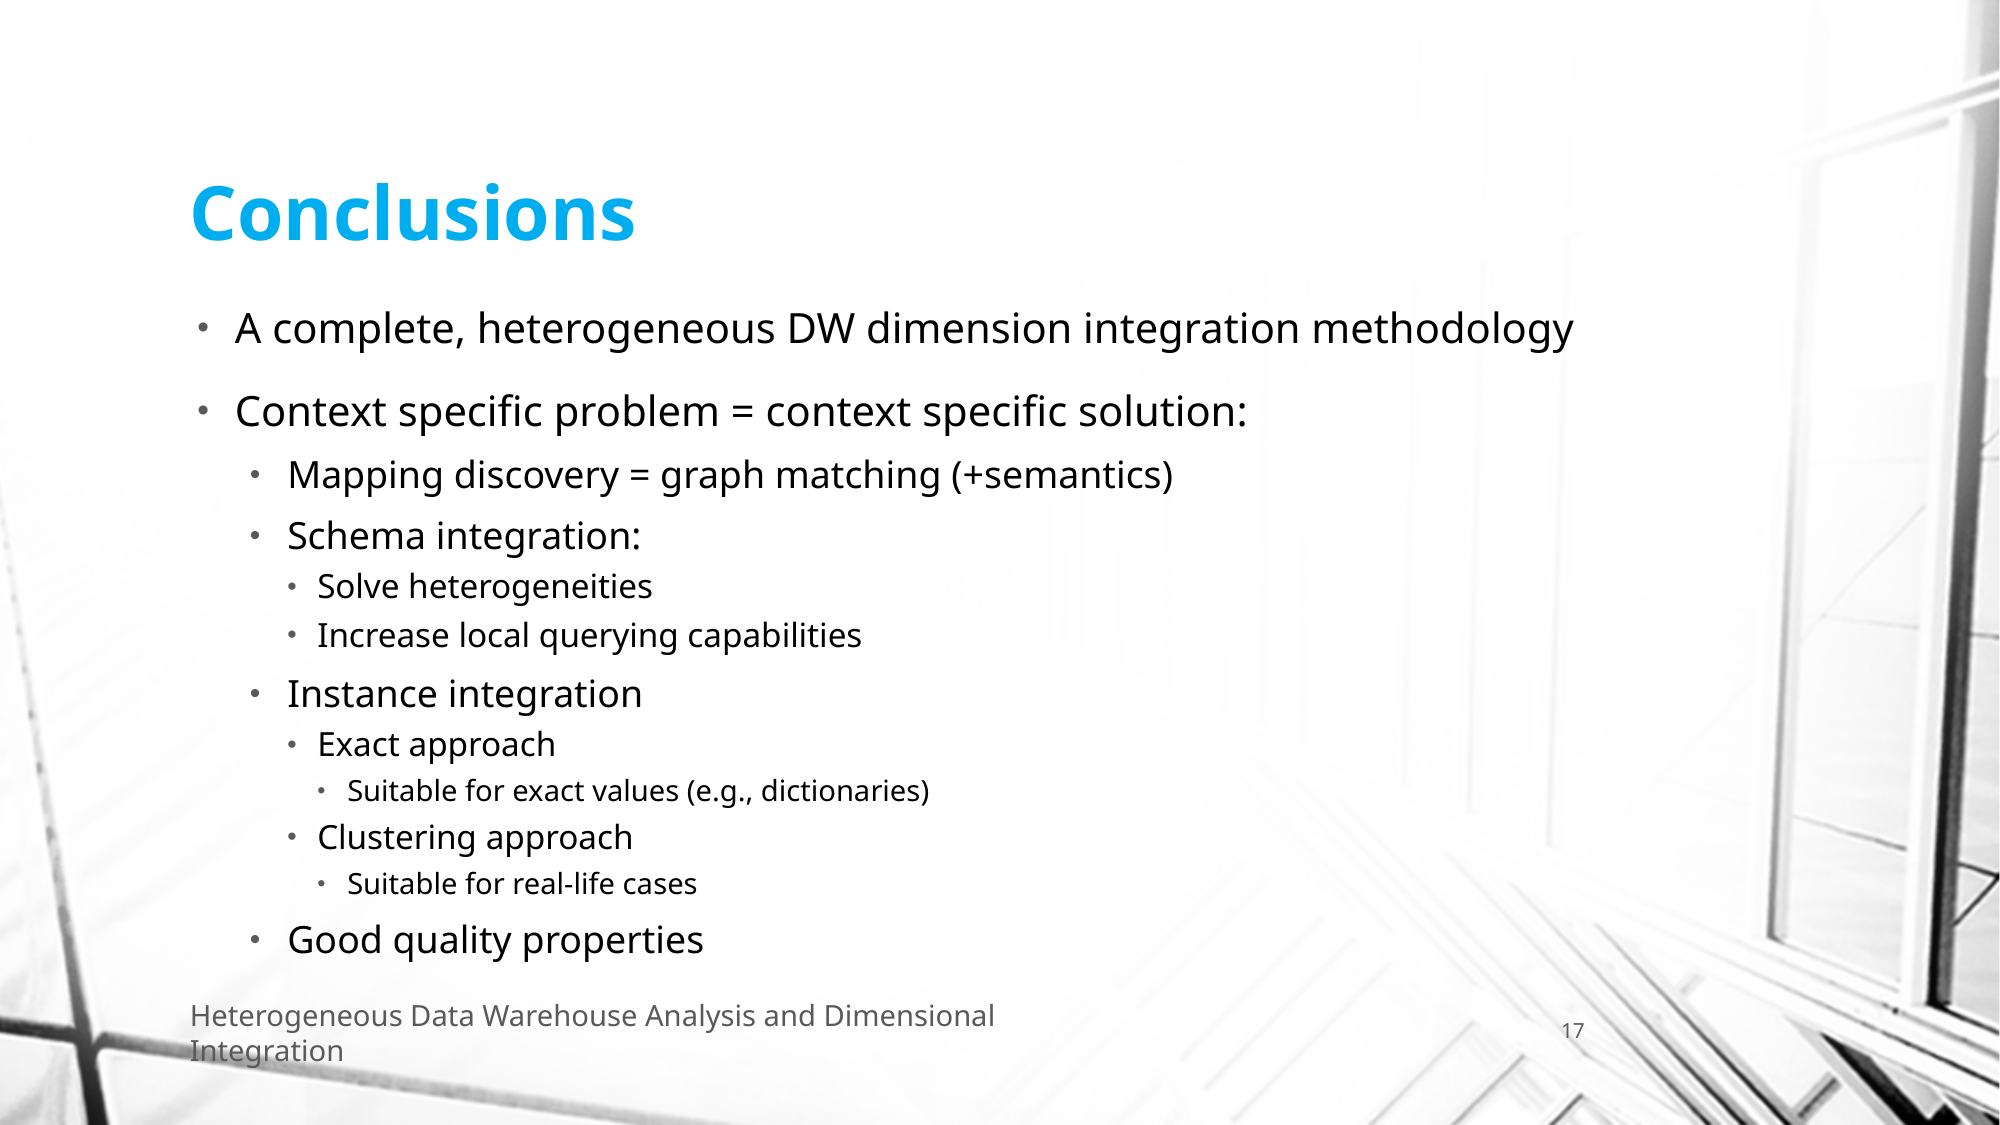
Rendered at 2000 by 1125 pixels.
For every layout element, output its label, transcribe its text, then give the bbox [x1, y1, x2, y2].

list A complete, heterogeneous DW dimension integration methodology Context specific problem = context specific solution: Mapping discovery = graph matching (+semantics) Schema integration: Solve heterogeneities Increase local querying capabilities Instance integration Exact approach Suitable for exact values (e.g., dictionaries) Clustering approach Suitable for real-life cases Good quality properties [174, 299, 1600, 988]
title Conclusions [174, 87, 1600, 263]
picture [0, 0, 2000, 1125]
footer Heterogeneous Data Warehouse Analysis and Dimensional Integration [174, 1009, 1103, 1055]
slide_number 17 [1399, 1009, 1600, 1055]
